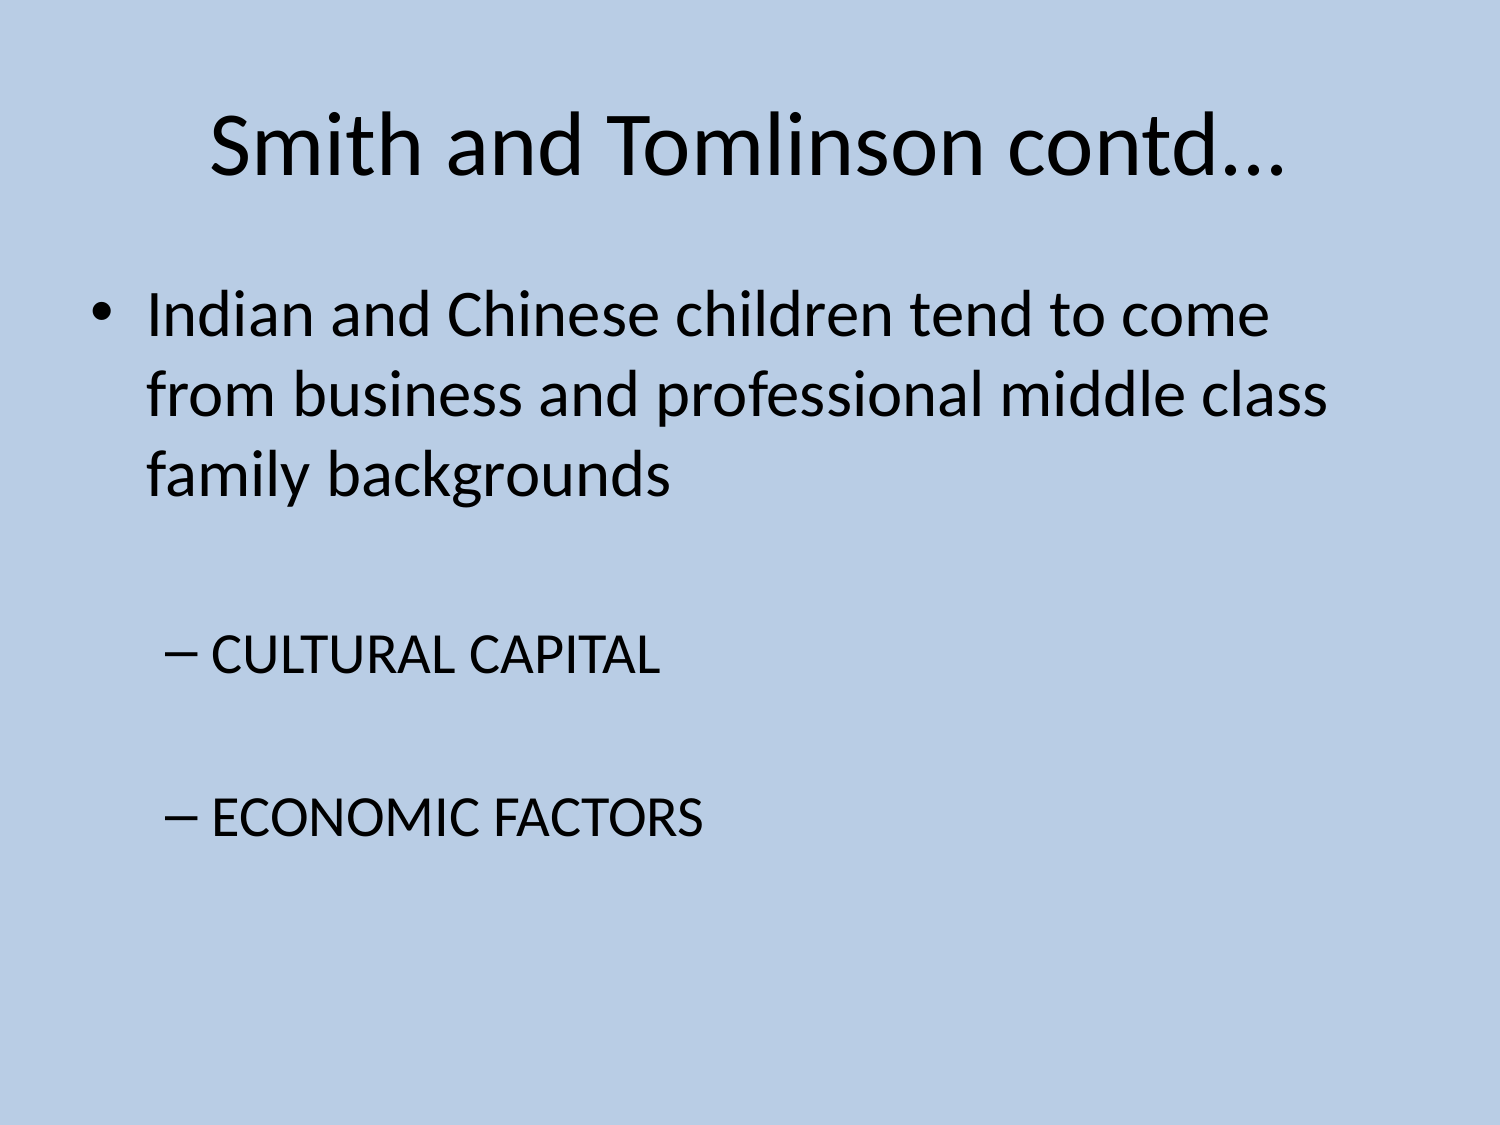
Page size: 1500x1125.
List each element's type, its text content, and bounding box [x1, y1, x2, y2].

title Smith and Tomlinson contd... [75, 45, 1425, 233]
list Indian and Chinese children tend to come from business and professional middle class family backgrounds CULTURAL CAPITAL ECONOMIC FACTORS [75, 262, 1425, 1005]
